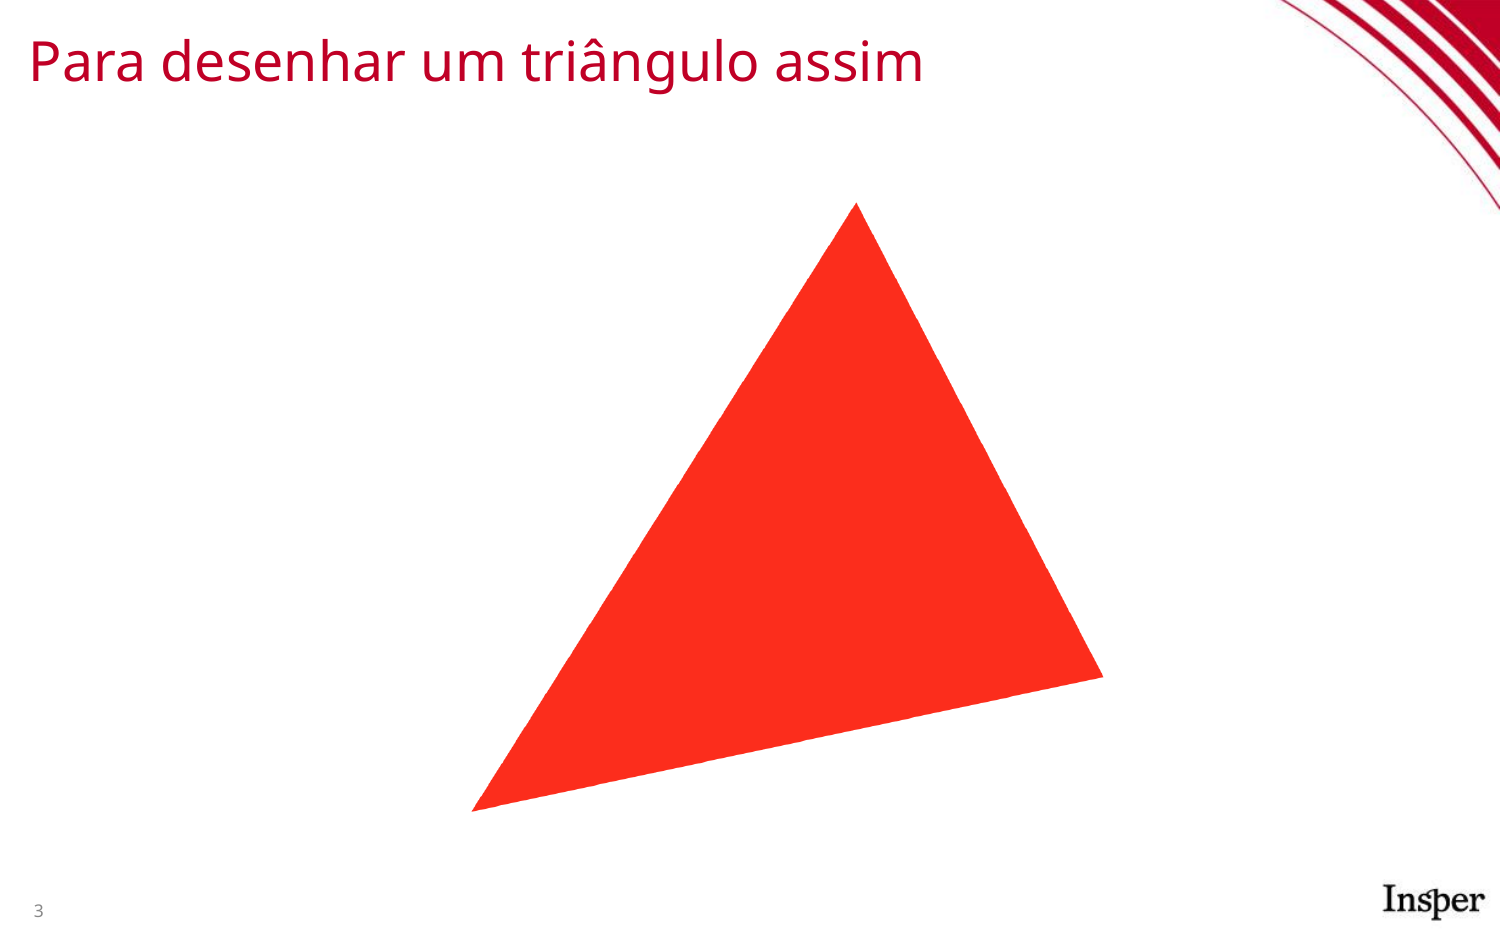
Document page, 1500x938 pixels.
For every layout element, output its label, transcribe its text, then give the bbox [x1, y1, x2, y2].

title Para desenhar um triângulo assim [13, 18, 1397, 104]
picture [249, 0, 1500, 938]
slide_number 3 [0, 887, 78, 938]
